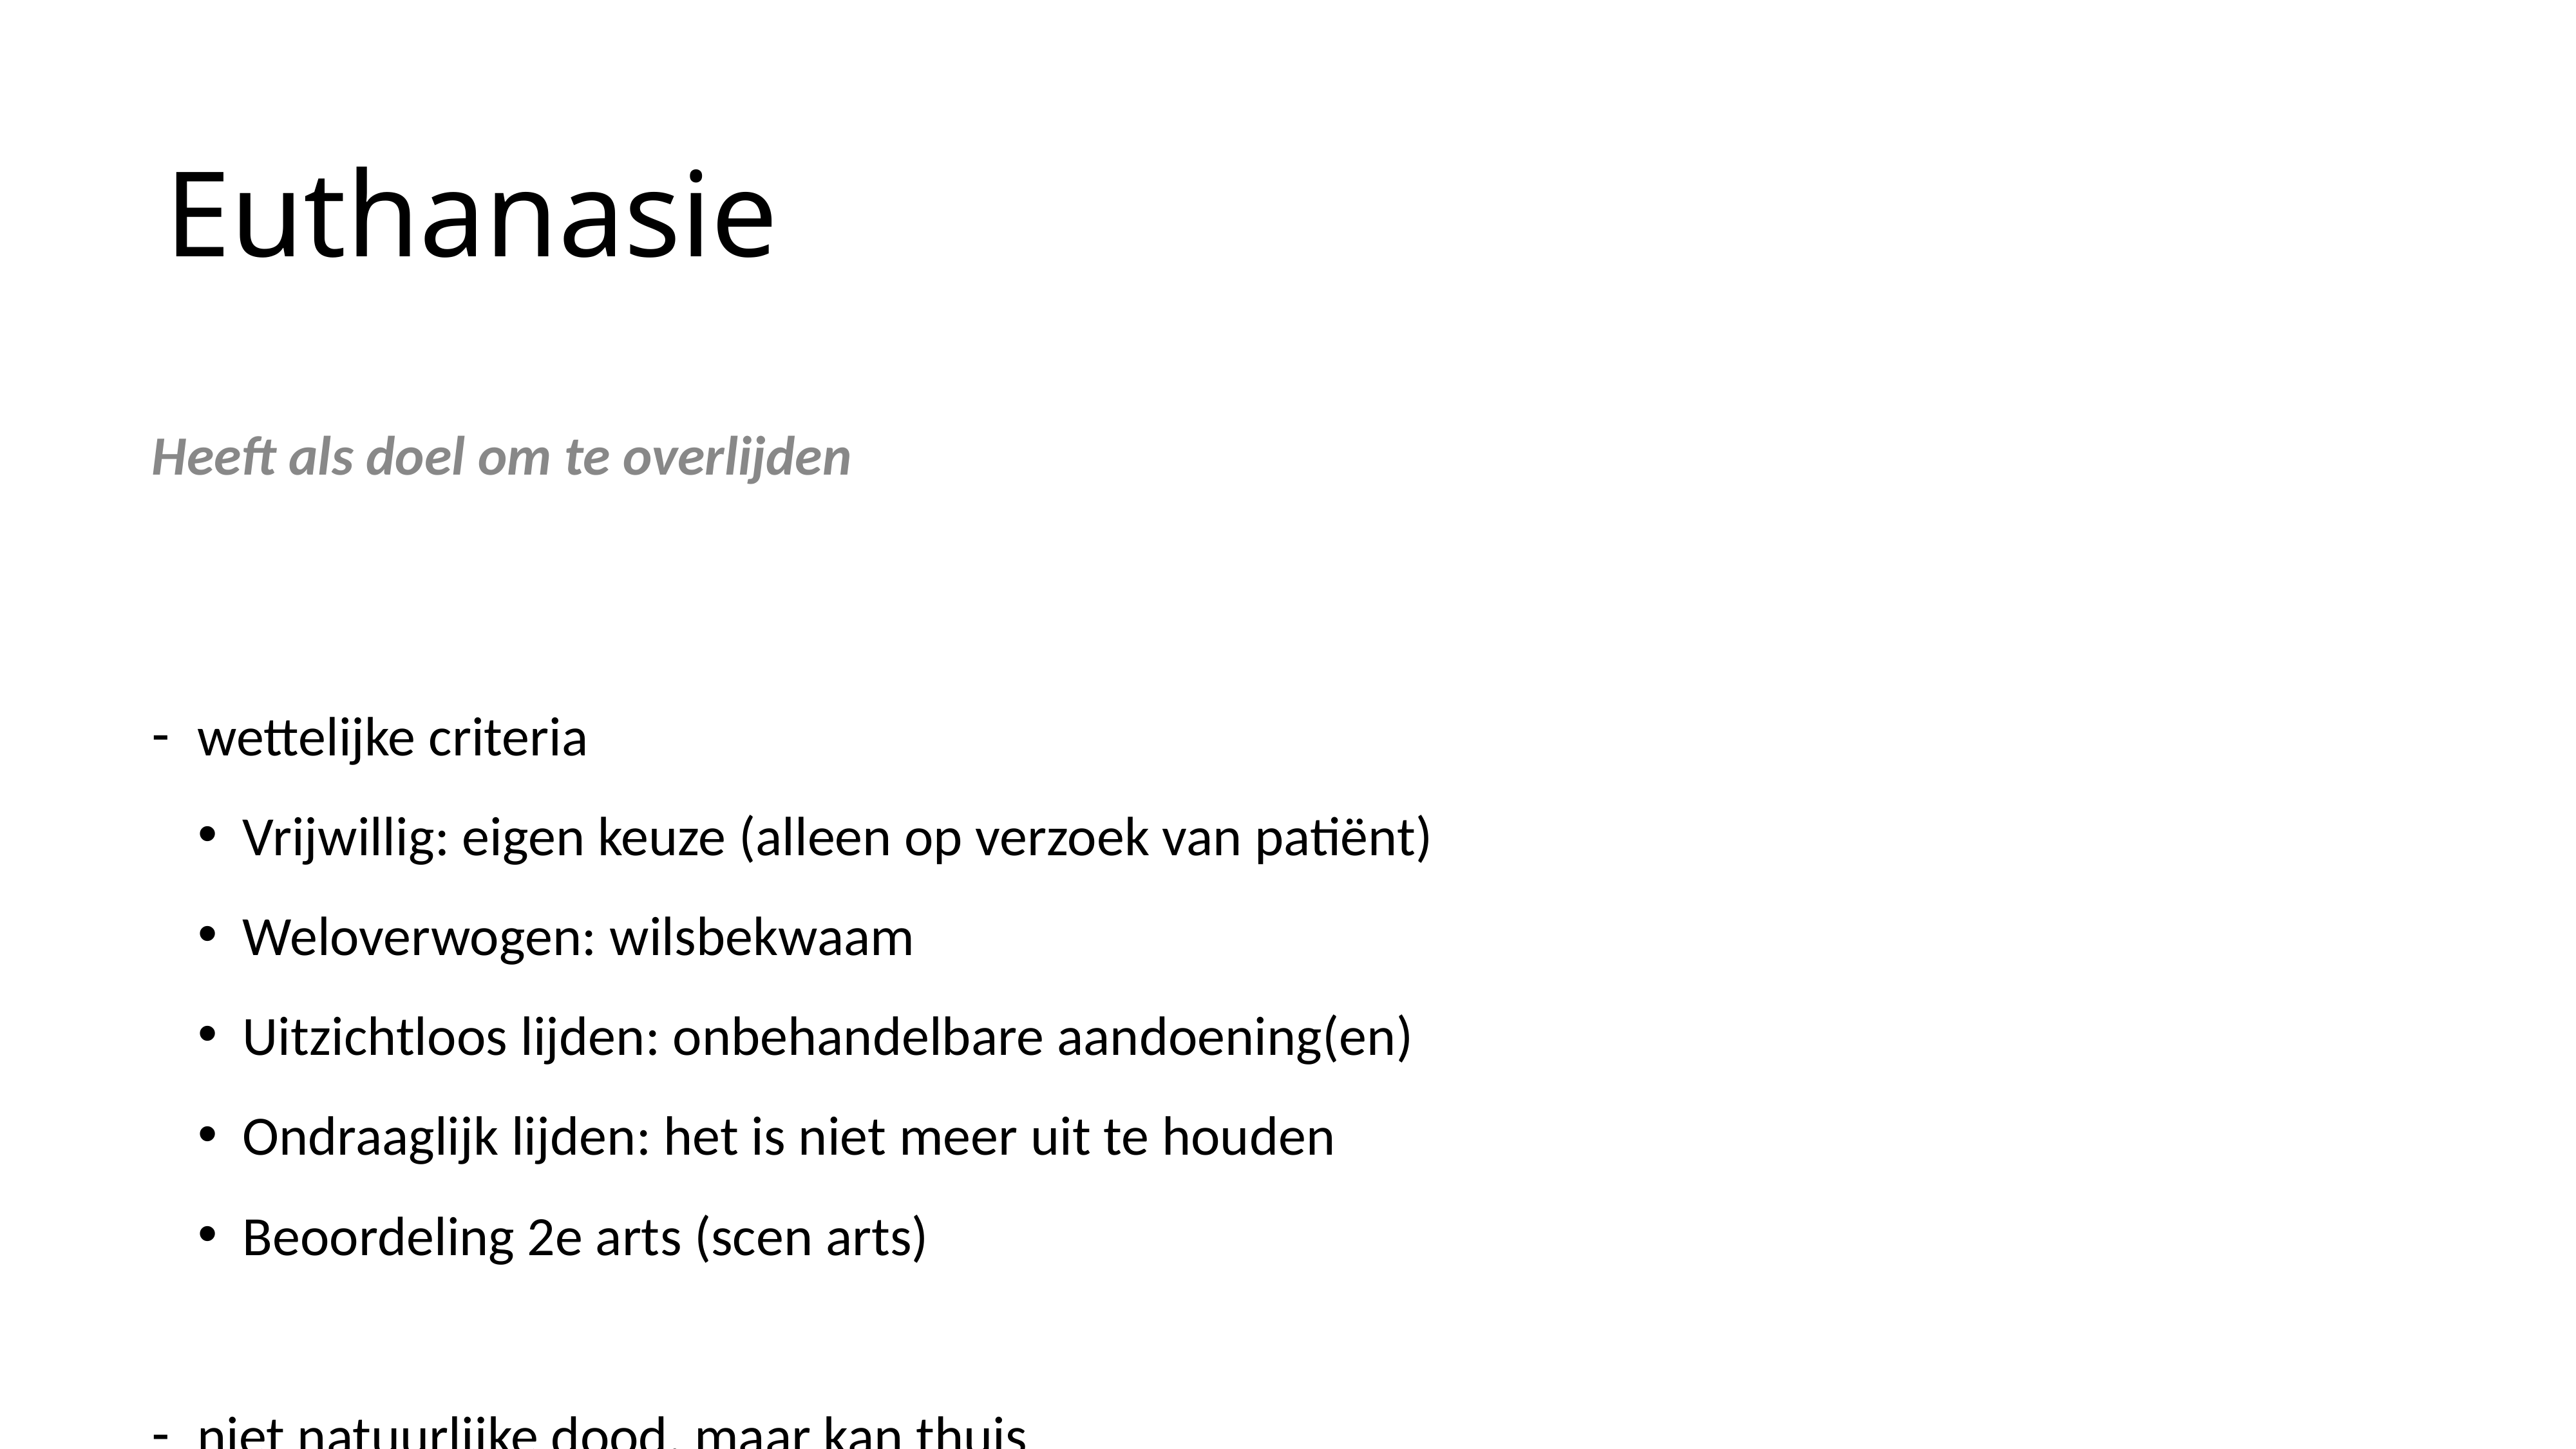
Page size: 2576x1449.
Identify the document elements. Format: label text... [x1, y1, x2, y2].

title Euthanasie [155, 60, 2421, 377]
list Heeft als doel om te overlijden wettelijke criteria Vrijwillig: eigen keuze (alleen op verzoek van patiënt) Weloverwogen: wilsbekwaam Uitzichtloos lijden: onbehandelbare aandoening(en) Ondraaglijk lijden: het is niet meer uit te houden Beoordeling 2e arts (scen arts) niet natuurlijke dood, maar kan thuis [142, 422, 2186, 1449]
